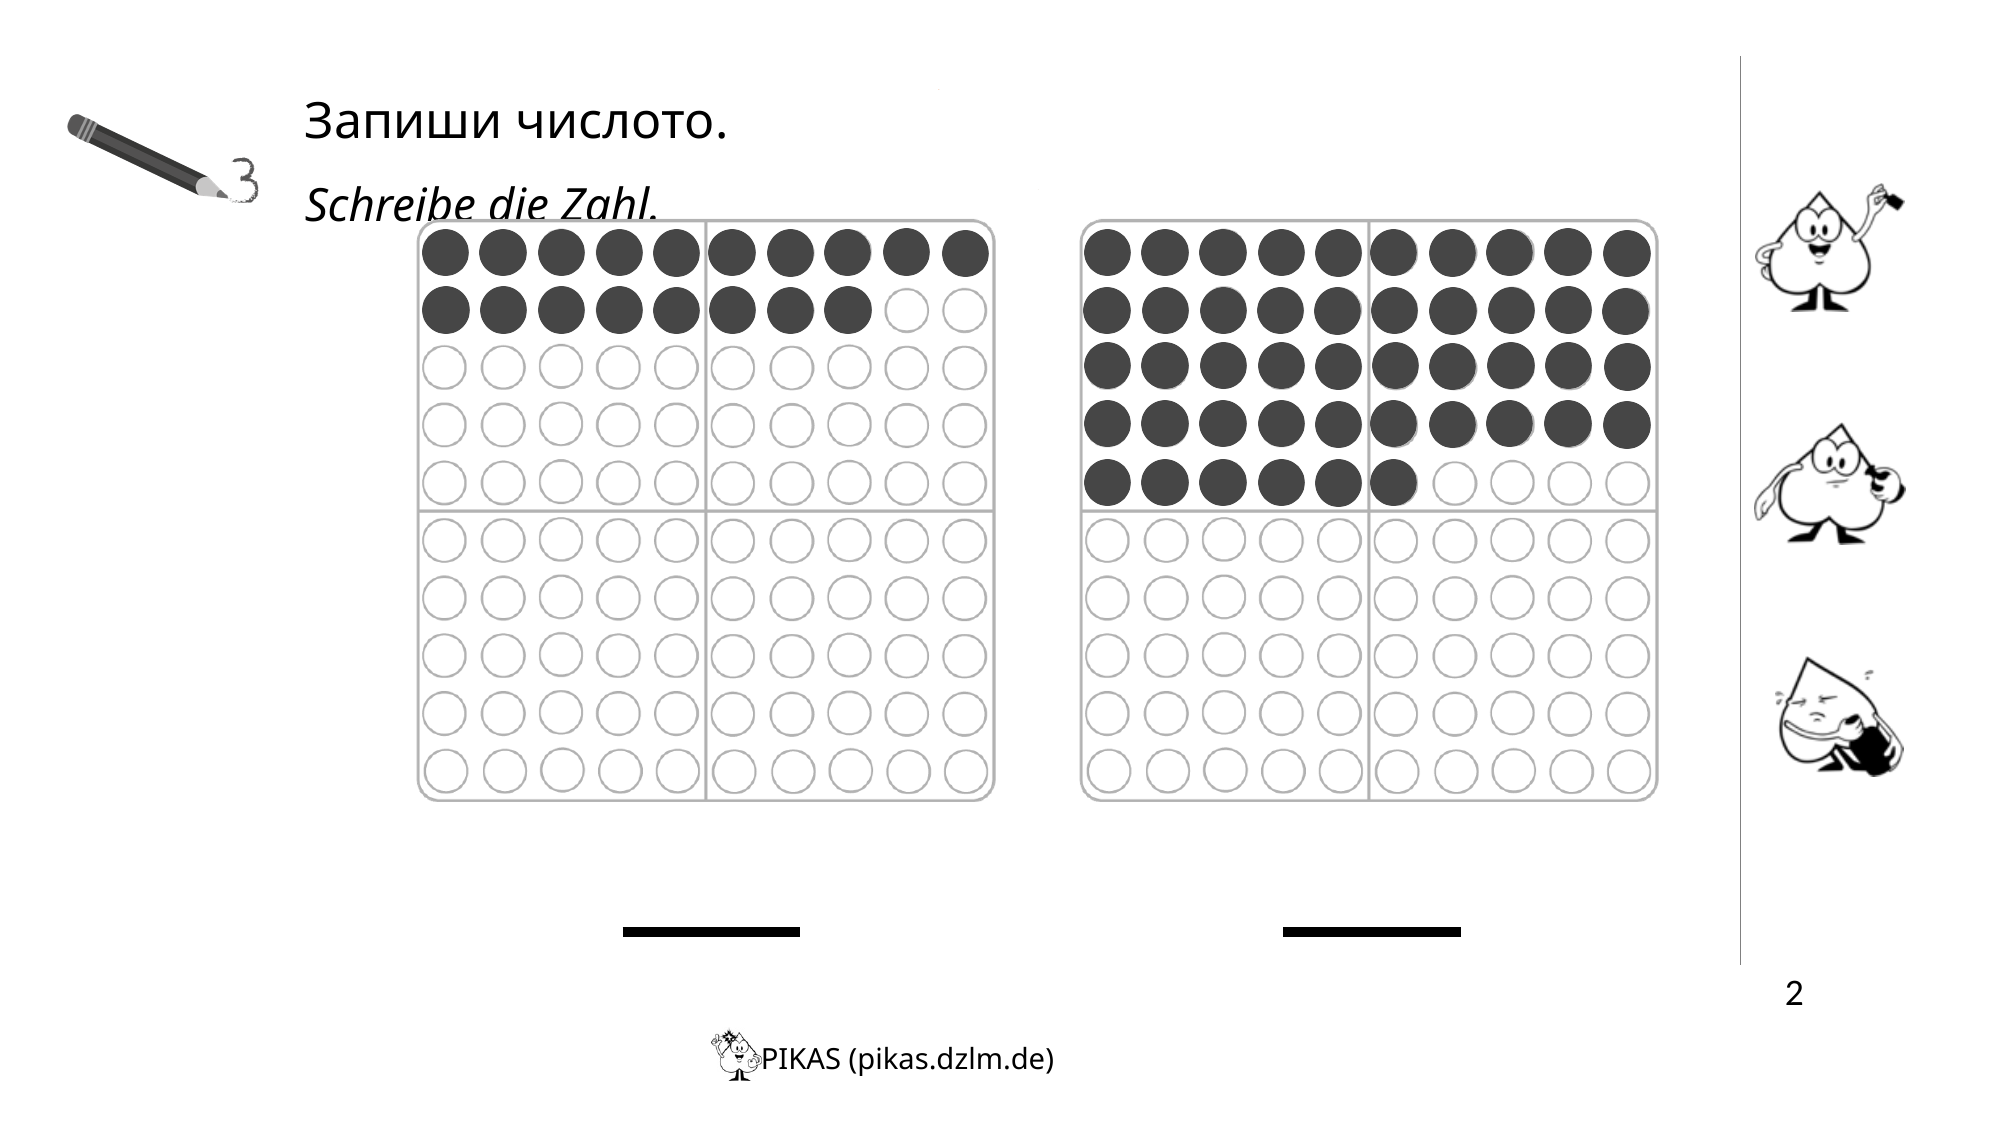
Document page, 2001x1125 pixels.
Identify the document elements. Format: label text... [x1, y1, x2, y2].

picture [67, 113, 260, 203]
picture [711, 1027, 762, 1081]
text_box Запиши числото. Schreibe die Zahl. [289, 50, 1535, 238]
picture [415, 218, 996, 802]
text_box PIKAS (pikas.dzlm.de) [614, 1033, 1209, 1121]
text_box 2 [1770, 961, 1820, 1021]
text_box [1754, 183, 1906, 777]
picture [1078, 218, 1659, 803]
